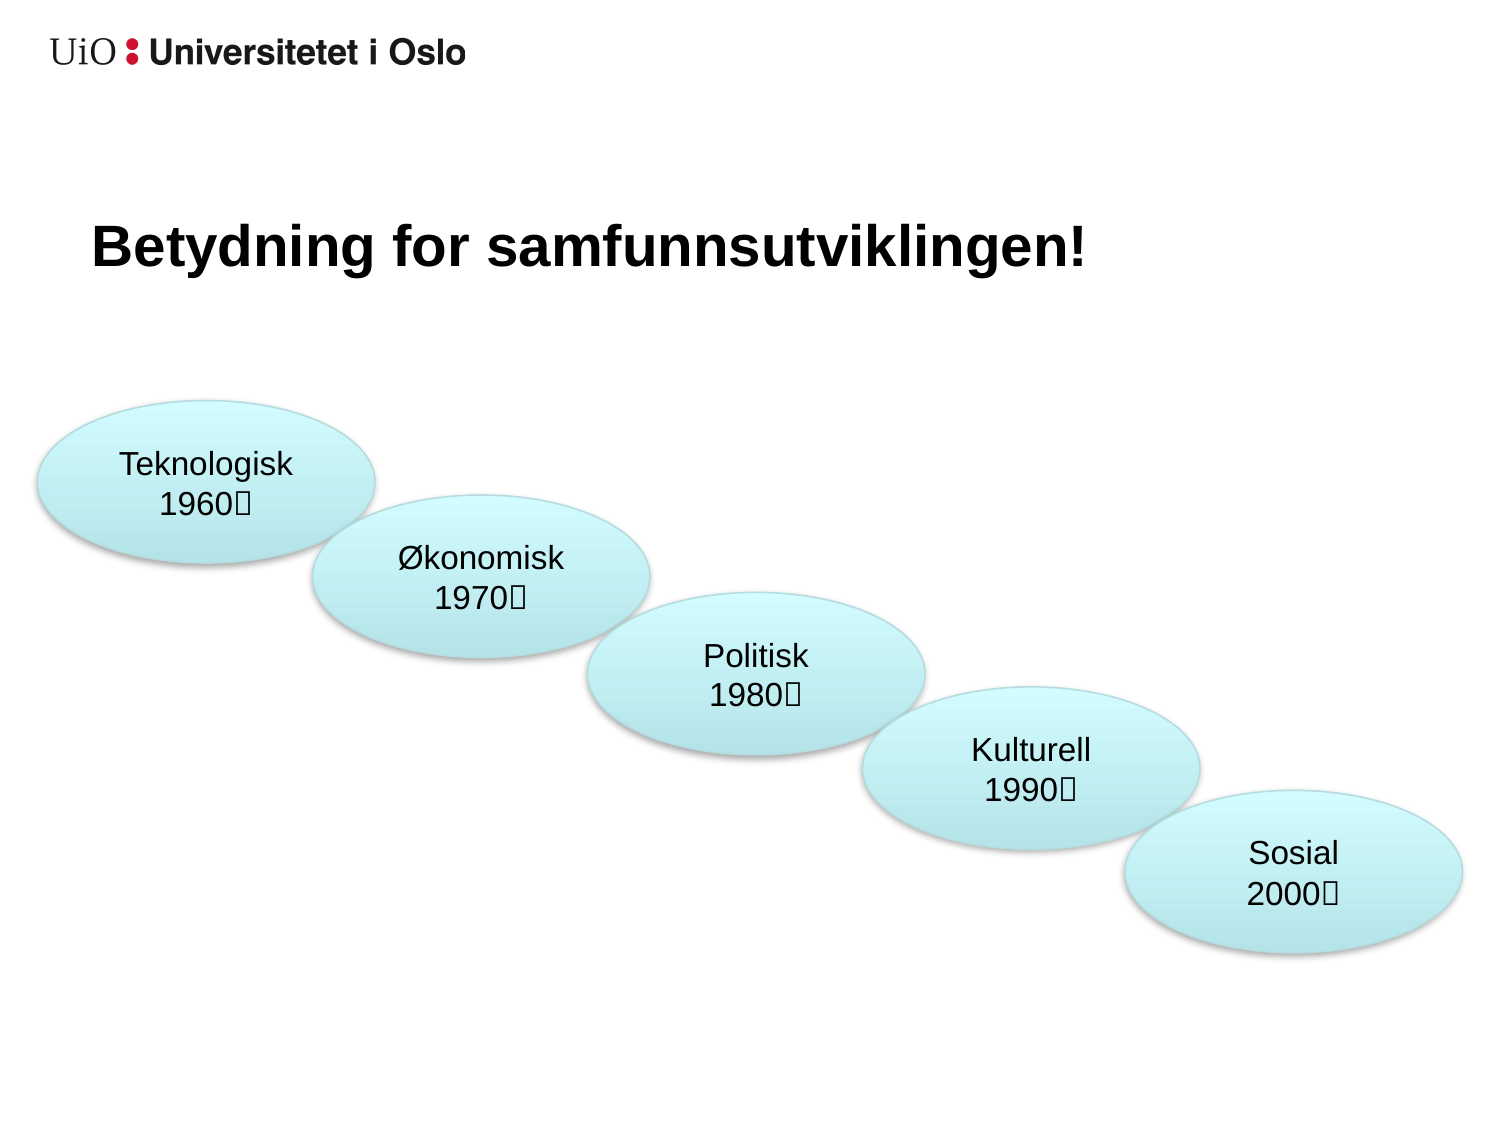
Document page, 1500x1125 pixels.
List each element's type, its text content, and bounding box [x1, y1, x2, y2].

text_box Økonomisk 1970 [311, 494, 651, 659]
text_box Kulturell 1990 [861, 686, 1201, 851]
text_box Teknologisk 1960 [36, 399, 376, 564]
picture [50, 37, 466, 75]
text_box Sosial 2000 [1124, 789, 1464, 954]
title Betydning for samfunnsutviklingen! [76, 148, 1500, 337]
text_box Politisk 1980 [586, 591, 926, 756]
